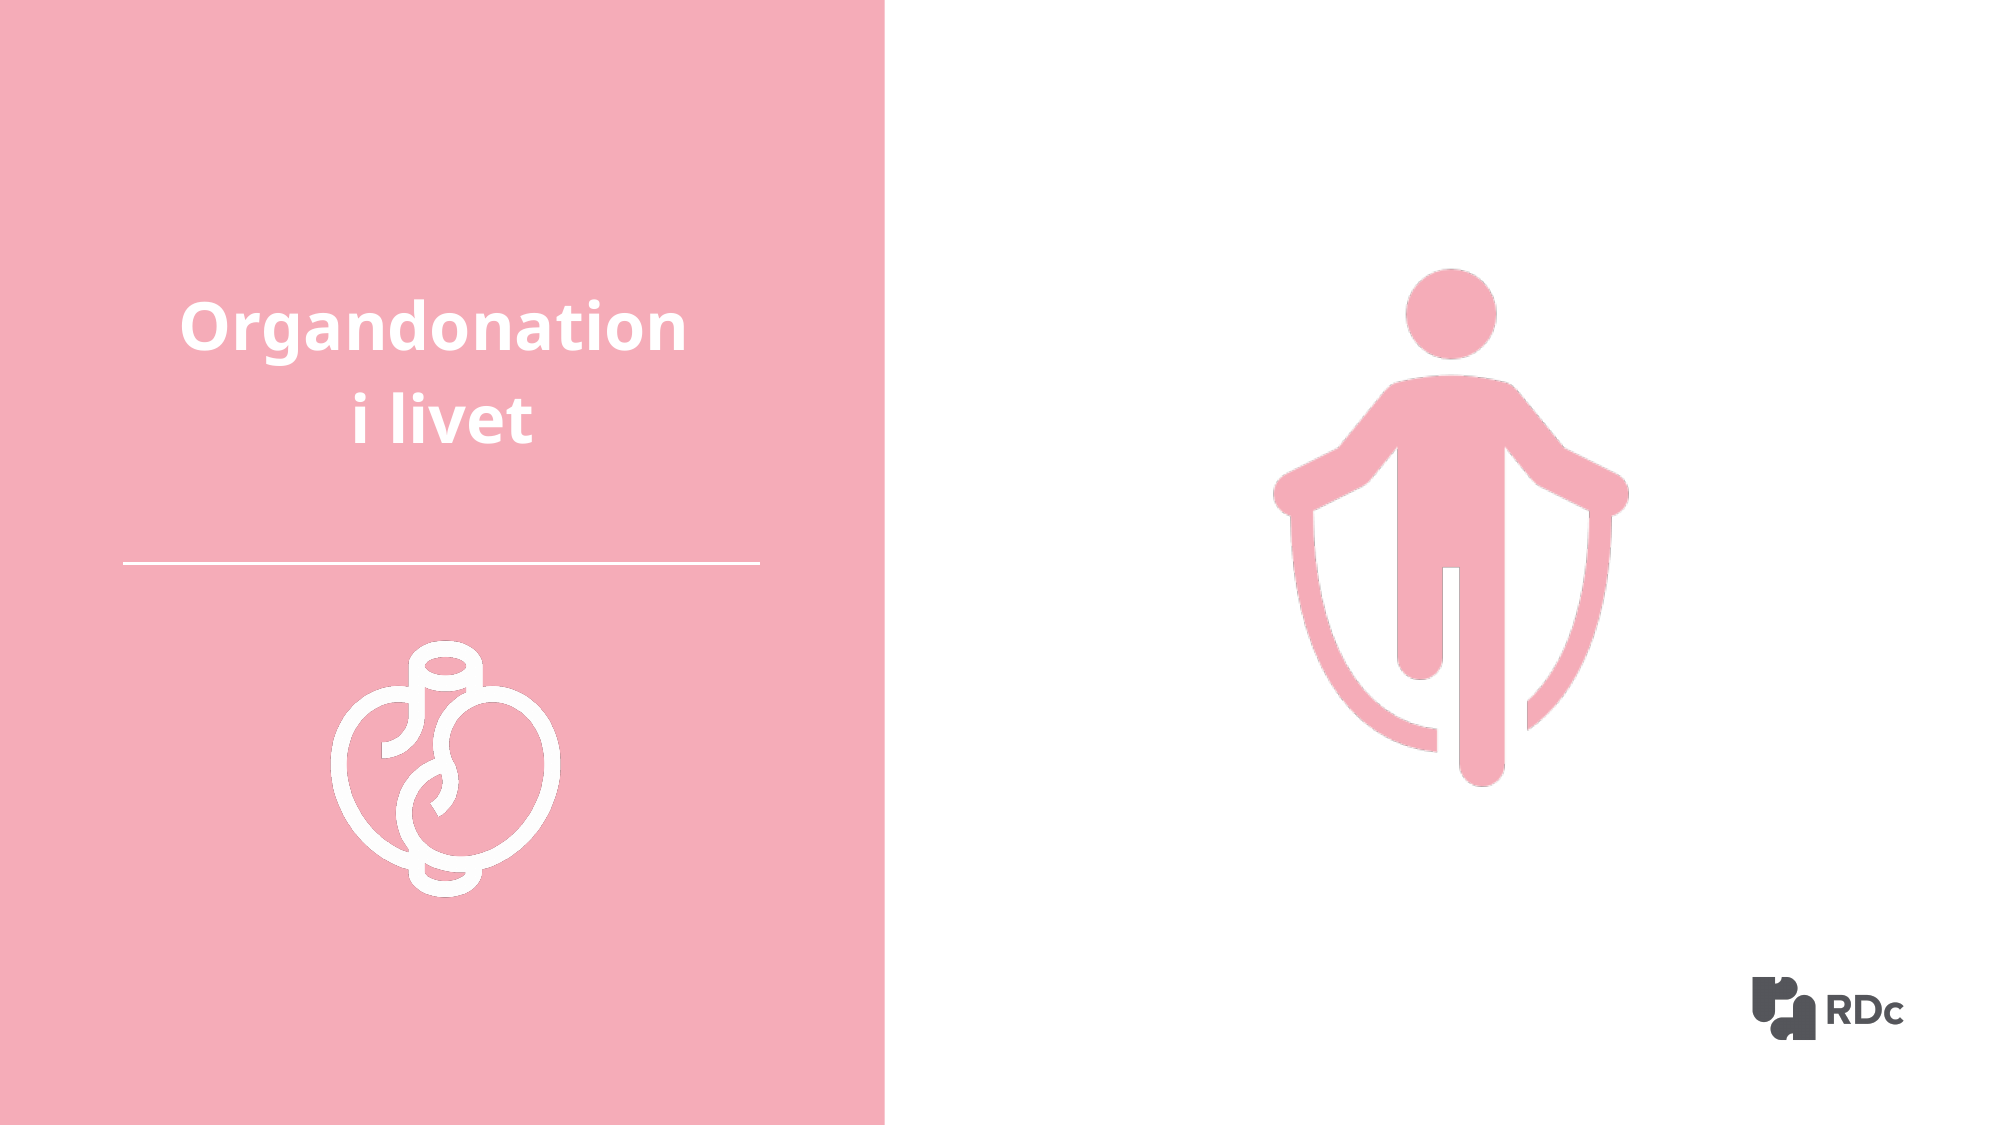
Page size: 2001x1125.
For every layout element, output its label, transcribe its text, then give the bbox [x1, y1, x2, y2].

list Organdonation i livet [120, 166, 766, 584]
picture [1178, 258, 1719, 798]
picture [1731, 963, 1925, 1054]
picture [276, 598, 608, 930]
